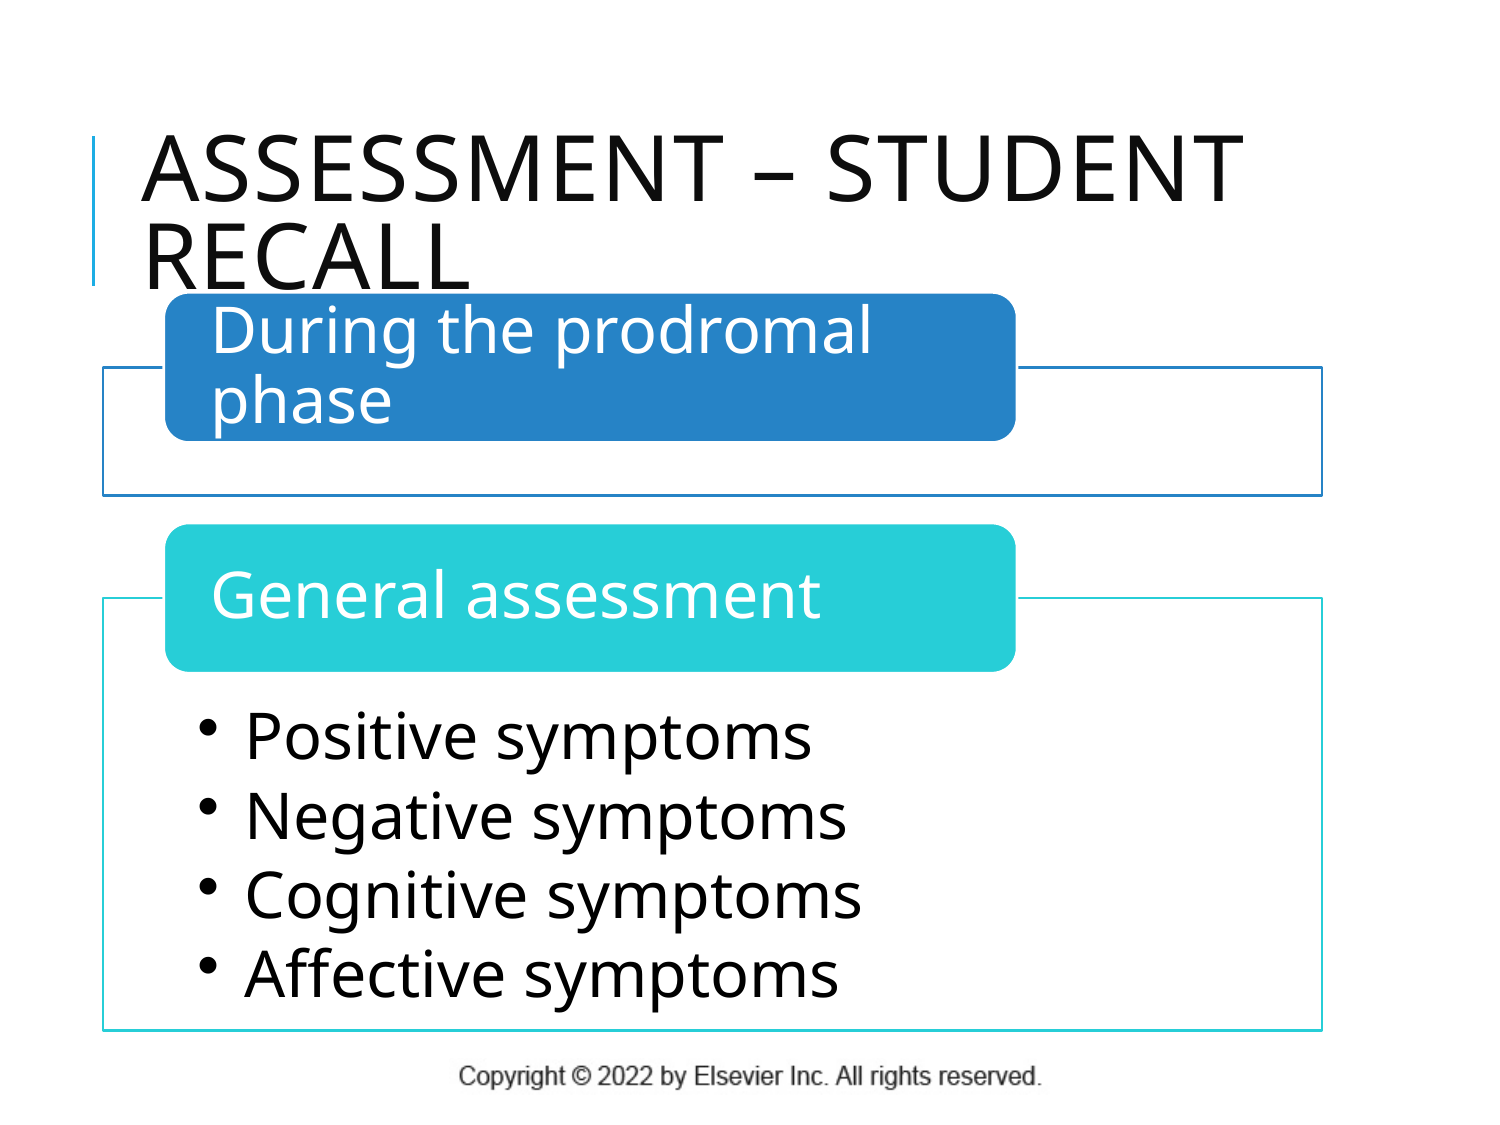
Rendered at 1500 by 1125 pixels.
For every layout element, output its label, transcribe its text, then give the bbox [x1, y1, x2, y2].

title Assessment – Student Recall [126, 96, 1322, 285]
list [102, 287, 1323, 1036]
picture [449, 1058, 1051, 1095]
